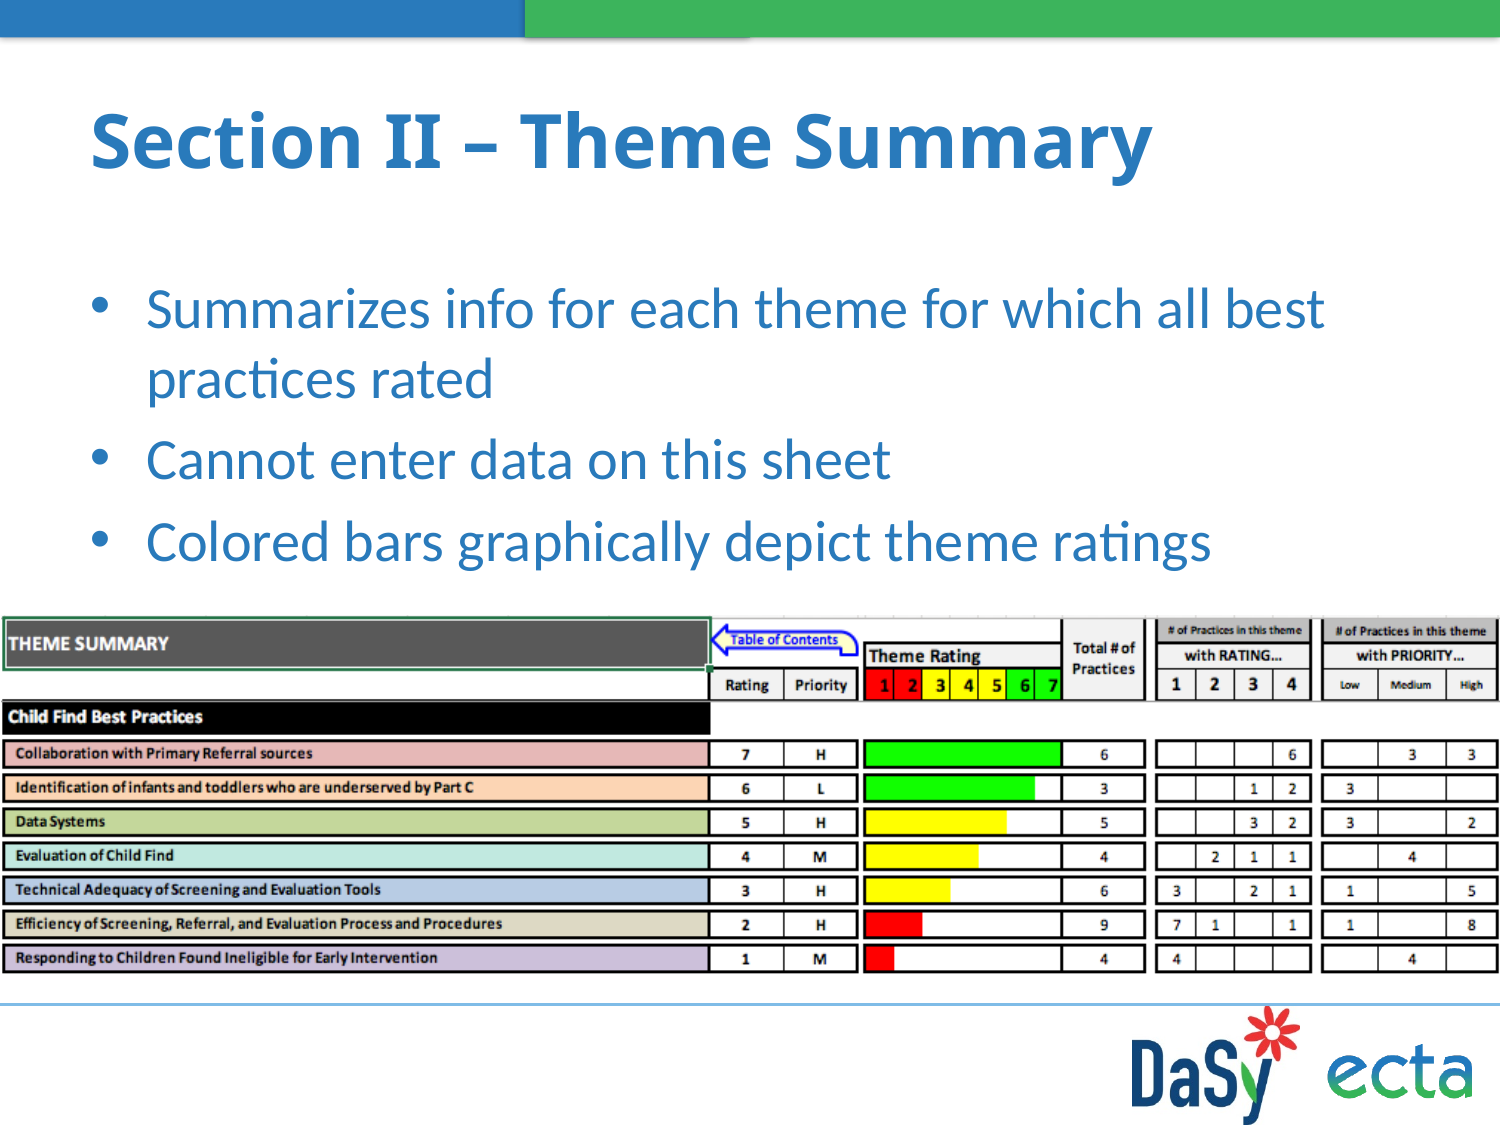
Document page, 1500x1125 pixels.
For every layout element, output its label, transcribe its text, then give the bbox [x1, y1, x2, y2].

title Section II – Theme Summary [74, 44, 1426, 234]
list Summarizes info for each theme for which all best practices rated Cannot enter data on this sheet Colored bars graphically depict theme ratings [75, 262, 1425, 613]
picture [1132, 1006, 1300, 1125]
picture [1312, 1037, 1487, 1105]
picture [1, 614, 1500, 976]
